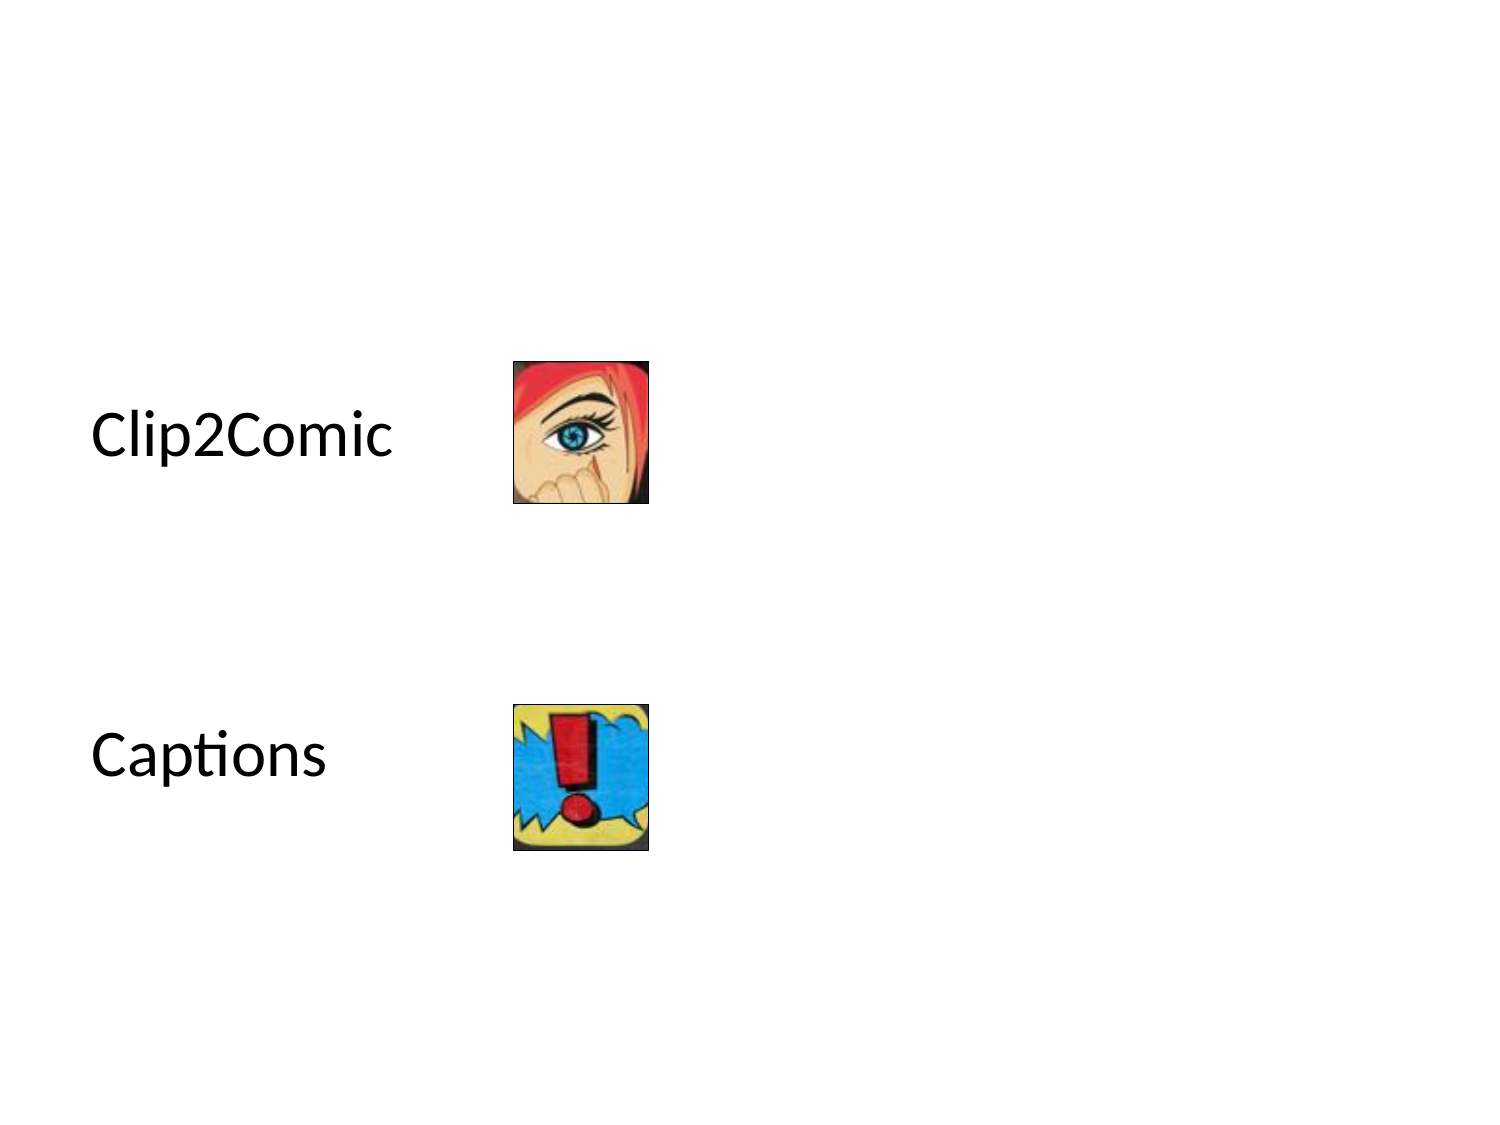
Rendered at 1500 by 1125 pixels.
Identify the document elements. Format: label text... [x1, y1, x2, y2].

picture [513, 703, 649, 851]
title Clip2Comic Captions [76, 456, 1427, 644]
picture [513, 361, 649, 504]
